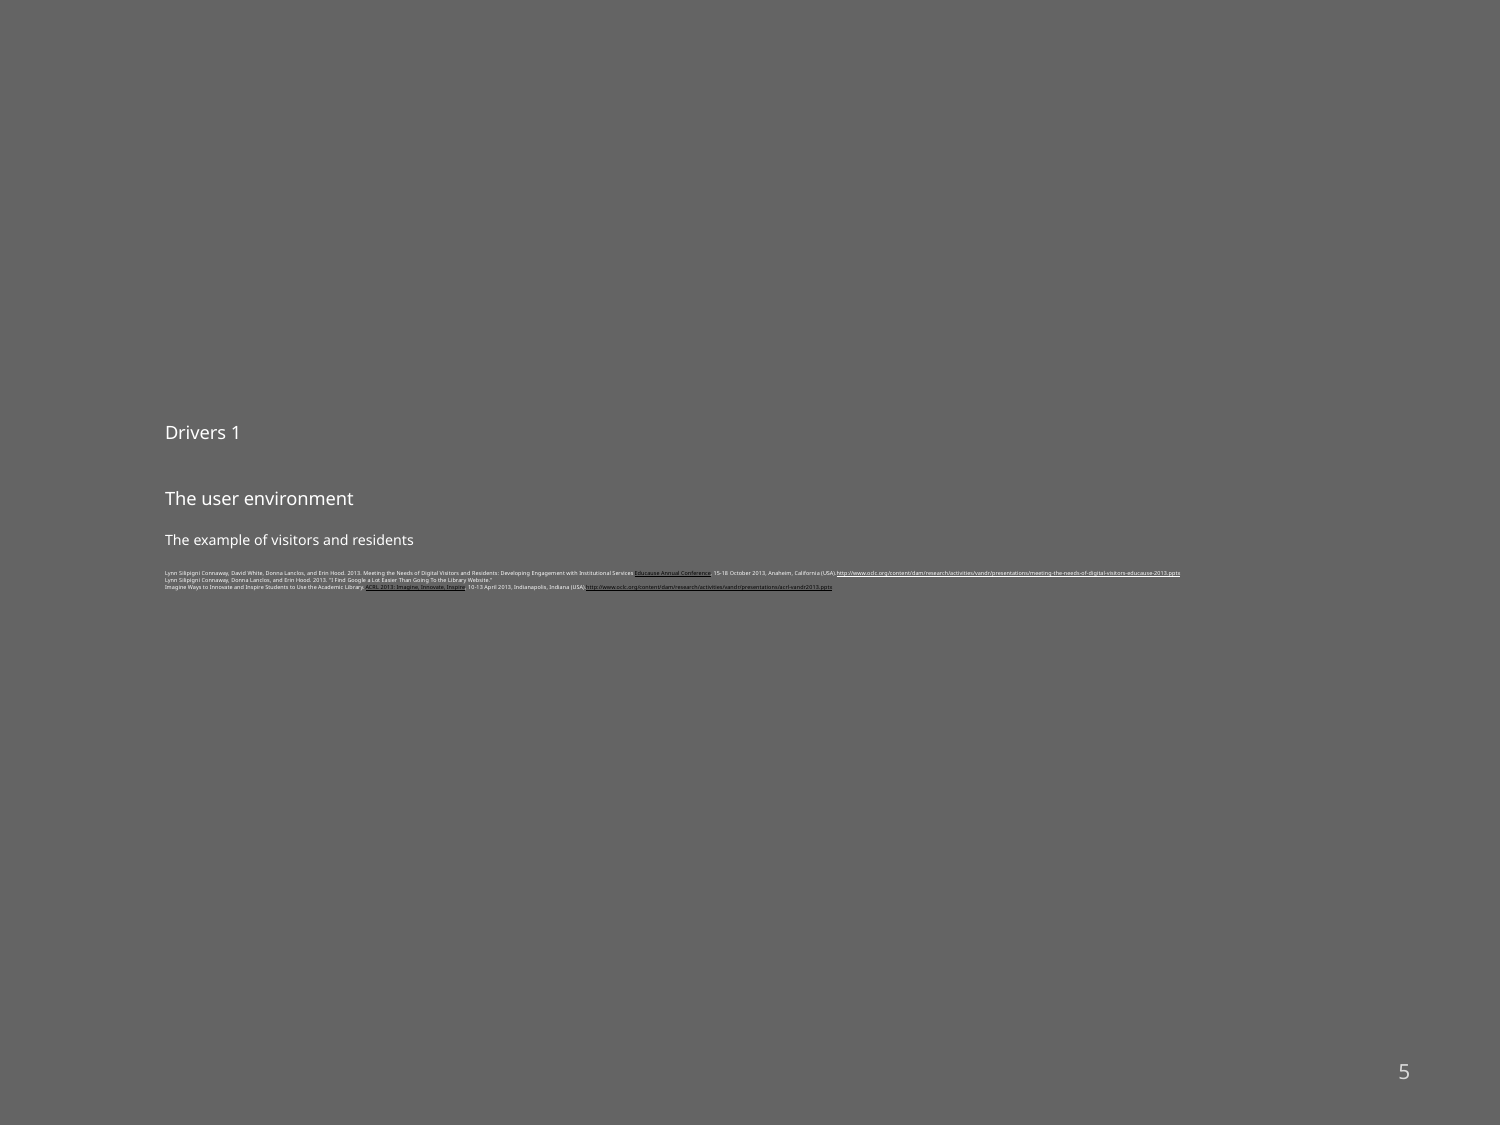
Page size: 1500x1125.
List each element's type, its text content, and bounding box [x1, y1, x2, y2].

title Drivers 1 The user environment The example of visitors and residents Lynn Silipigni Connaway, David White, Donna Lanclos, and Erin Hood. 2013. Meeting the Needs of Digital Visitors and Residents: Developing Engagement with Institutional Services Educause Annual Conference, 15-18 October 2013, Anaheim, California (USA).http://www.oclc.org/content/dam/research/activities/vandr/presentations/meeting-the-needs-of-digital-visitors-educause-2013.pptx Lynn Silipigni Connaway, Donna Lanclos, and Erin Hood. 2013. "I Find Google a Lot Easier Than Going To the Library Website." Imagine Ways to Innovate and Inspire Students to Use the Academic Library. ACRL 2013: Imagine, Innovate, Inspire, 10-13 April 2013, Indianapolis, Indiana (USA).http://www.oclc.org/content/dam/research/activities/vandr/presentations/acrl-vandr2013.pptx [150, 412, 1375, 600]
slide_number 5 [1074, 1042, 1425, 1103]
